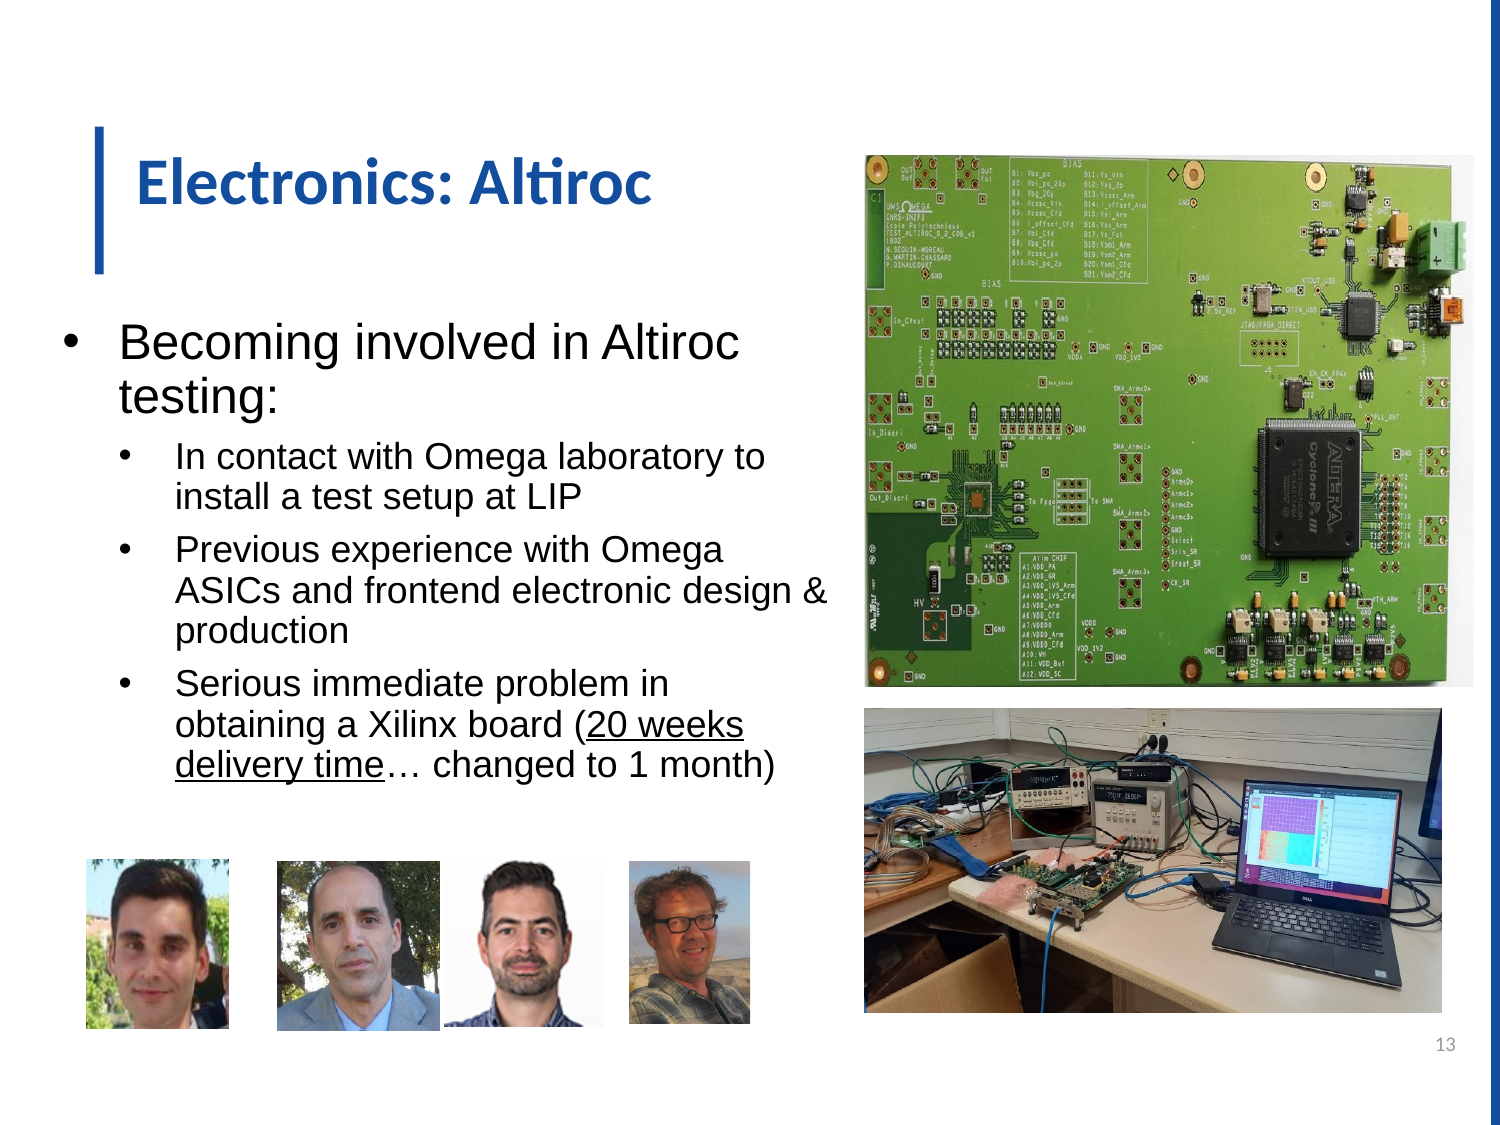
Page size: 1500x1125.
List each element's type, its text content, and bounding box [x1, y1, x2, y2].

picture [864, 154, 1474, 687]
picture [628, 861, 751, 1024]
picture [277, 861, 440, 1032]
picture [443, 859, 605, 1027]
picture [86, 859, 229, 1029]
text_box Becoming involved in Altiroc testing: In contact with Omega laboratory to install a test setup at LIP Previous experience with Omega ASICs and frontend electronic design & production Serious immediate problem in obtaining a Xilinx board (20 weeks delivery time… changed to 1 month) [47, 301, 846, 826]
picture [864, 707, 1442, 1014]
slide_number 13 [1415, 1006, 1472, 1080]
text_box Electronics: Altiroc [121, 122, 1485, 233]
